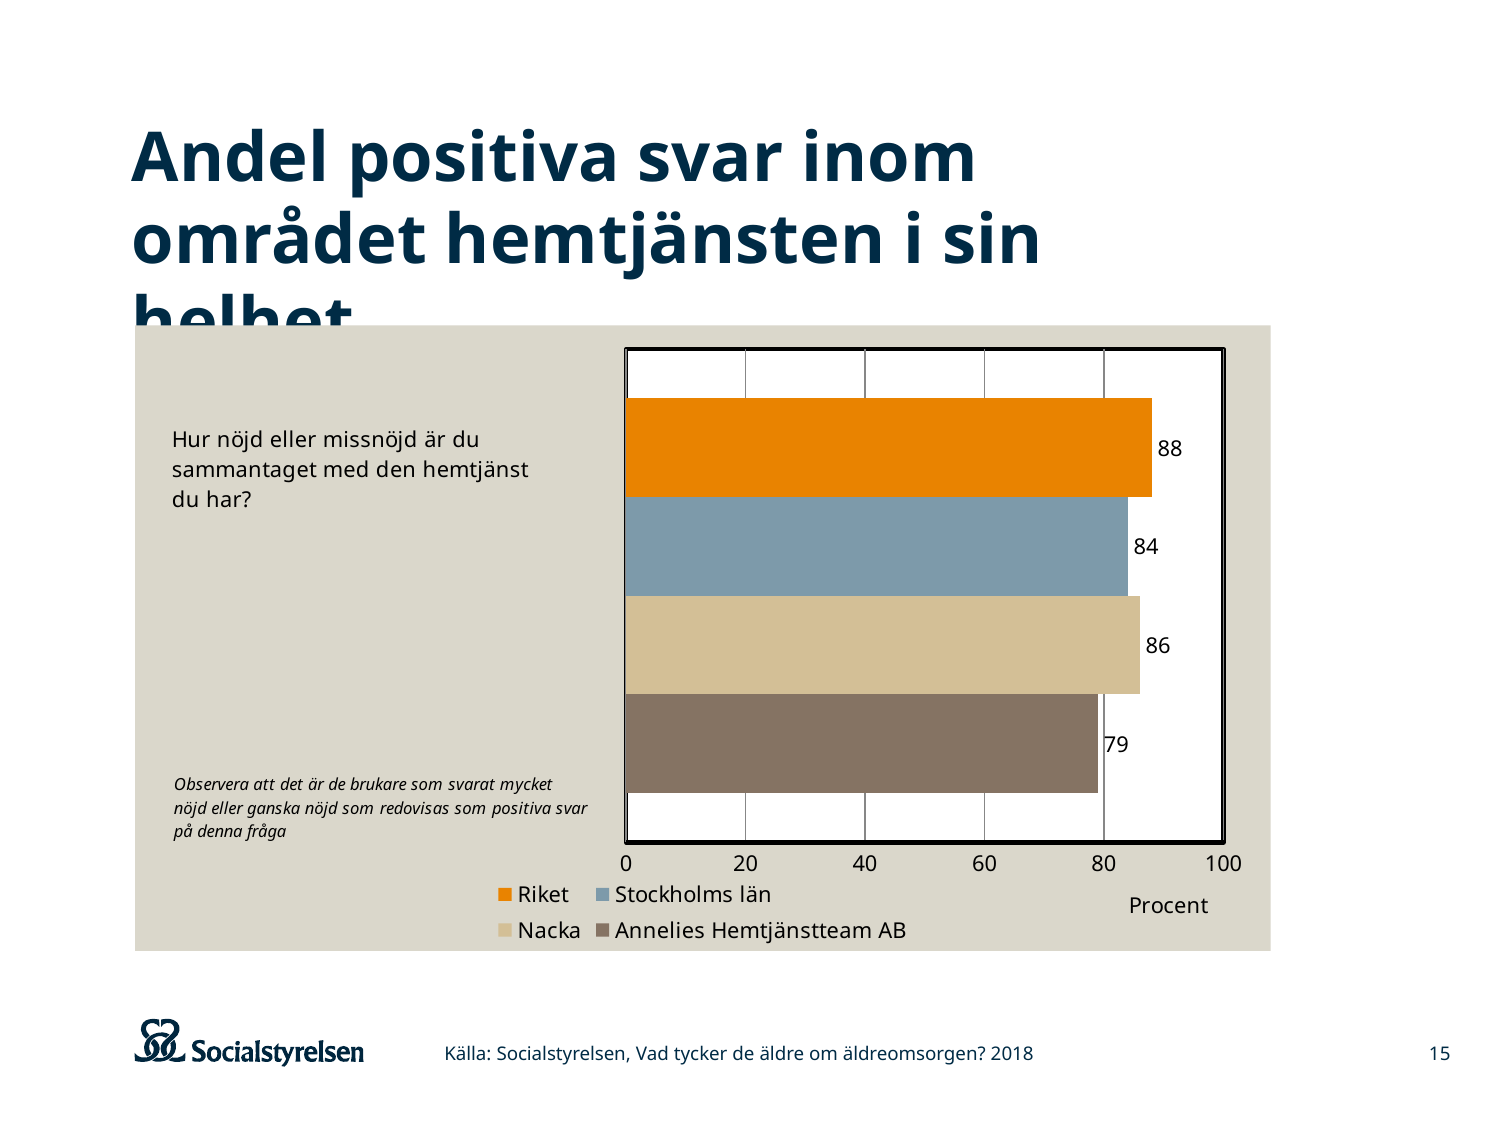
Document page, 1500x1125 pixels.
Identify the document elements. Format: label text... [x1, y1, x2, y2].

slide_number 15 [1379, 1032, 1451, 1077]
chart [134, 325, 1271, 952]
footer Källa: Socialstyrelsen, Vad tycker de äldre om äldreomsorgen? 2018 [444, 1032, 1110, 1077]
title Andel positiva svar inom området hemtjänsten i sin helhet [131, 112, 1273, 326]
